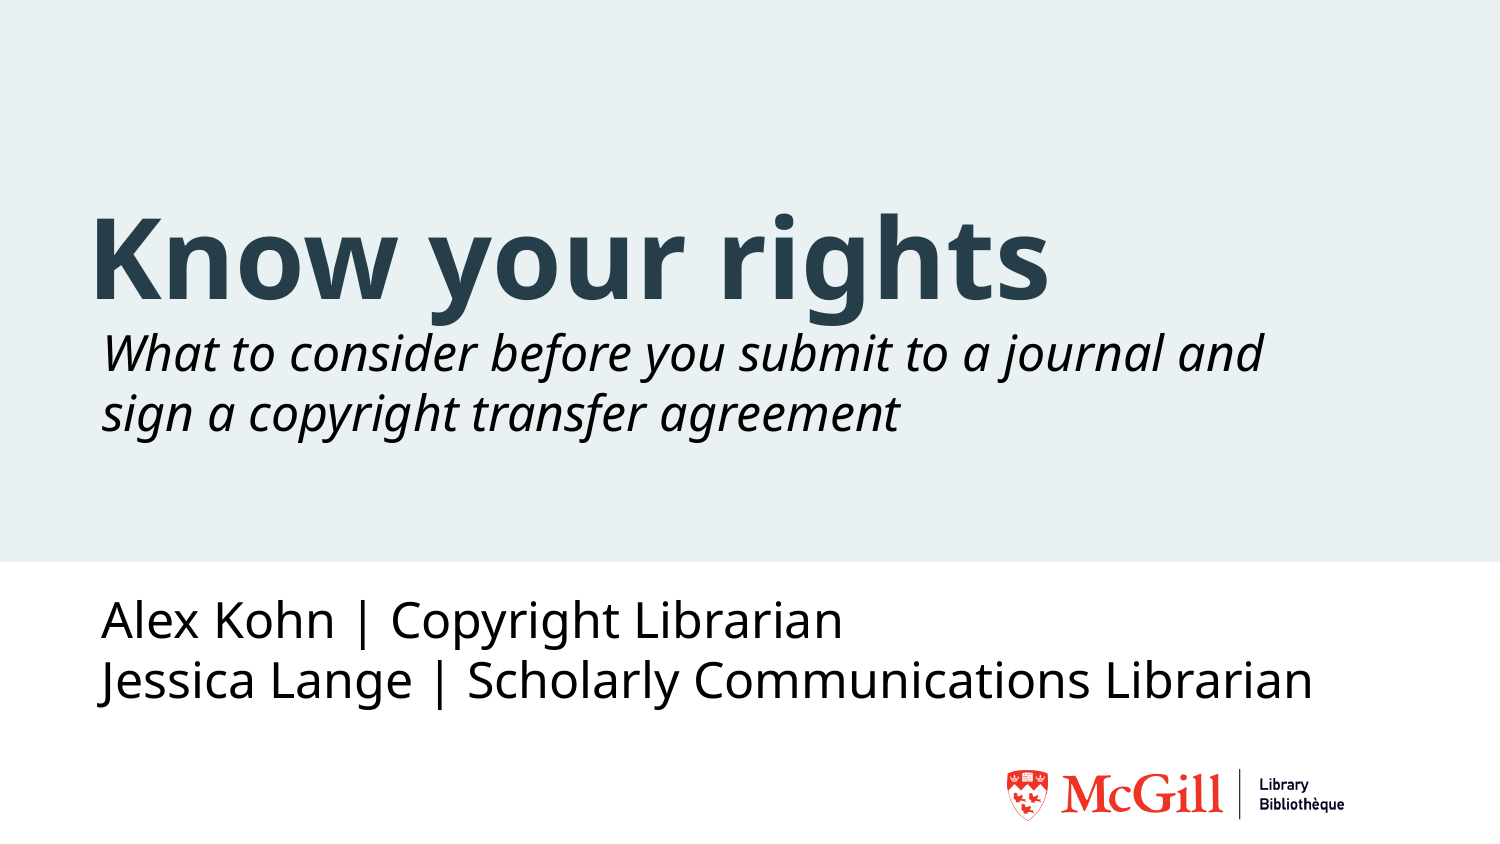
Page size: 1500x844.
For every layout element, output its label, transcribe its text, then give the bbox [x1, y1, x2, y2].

text_box Alex Kohn | Copyright Librarian Jessica Lange | Scholarly Communications Librarian [86, 580, 1442, 774]
title Know your rights [86, 151, 1413, 358]
picture [1007, 774, 1344, 821]
text_box What to consider before you submit to a journal and sign a copyright transfer agreement [86, 313, 1354, 451]
